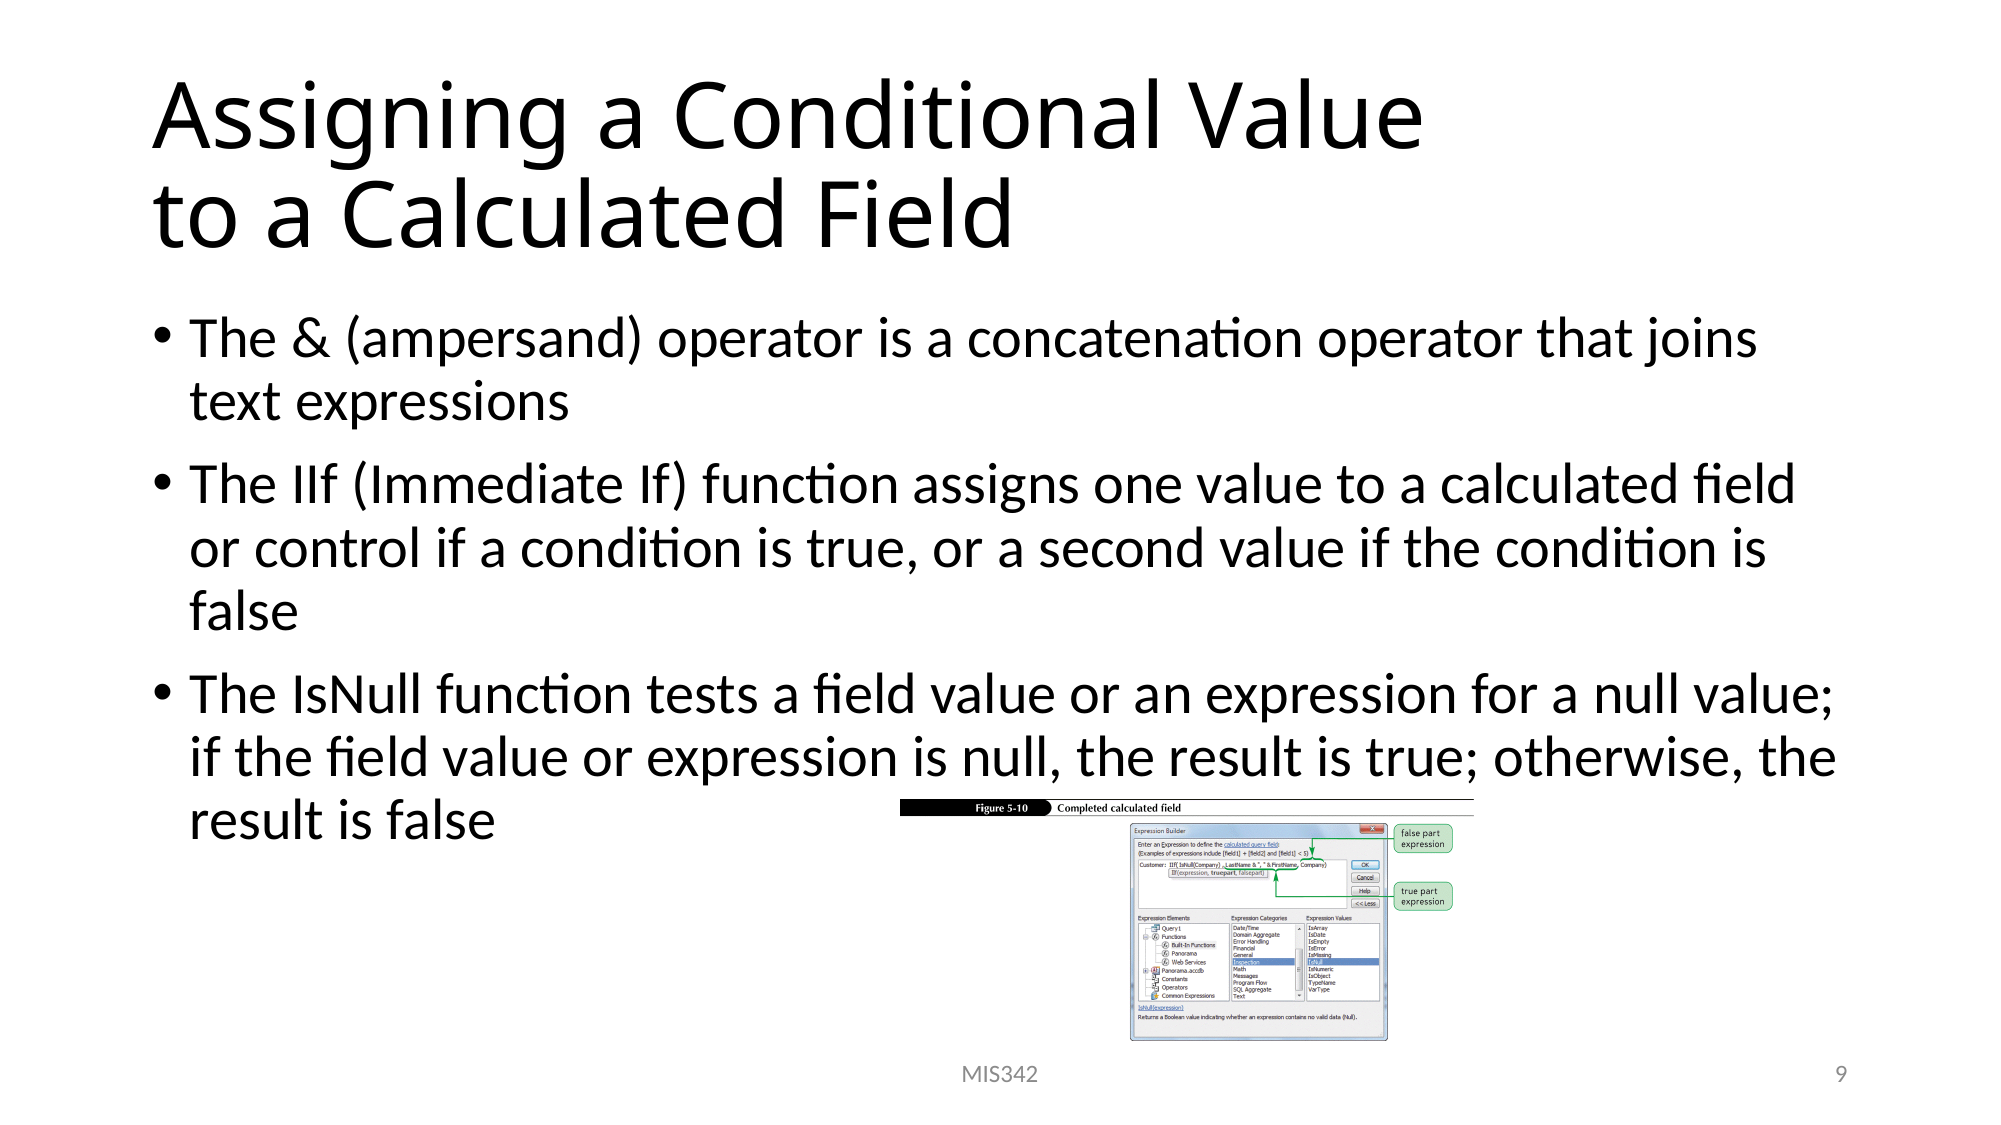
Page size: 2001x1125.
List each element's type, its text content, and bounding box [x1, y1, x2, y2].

footer MIS342 [662, 1042, 1338, 1103]
list The & (ampersand) operator is a concatenation operator that joins text expressions The IIf (Immediate If) function assigns one value to a calculated field or control if a condition is true, or a second value if the condition is false The IsNull function tests a field value or an expression for a null value; if the field value or expression is null, the result is true; otherwise, the result is false [137, 299, 1863, 1014]
title Assigning a Conditional Value to a Calculated Field [137, 59, 1863, 278]
picture [899, 799, 1474, 1041]
slide_number 9 [1412, 1042, 1863, 1103]
